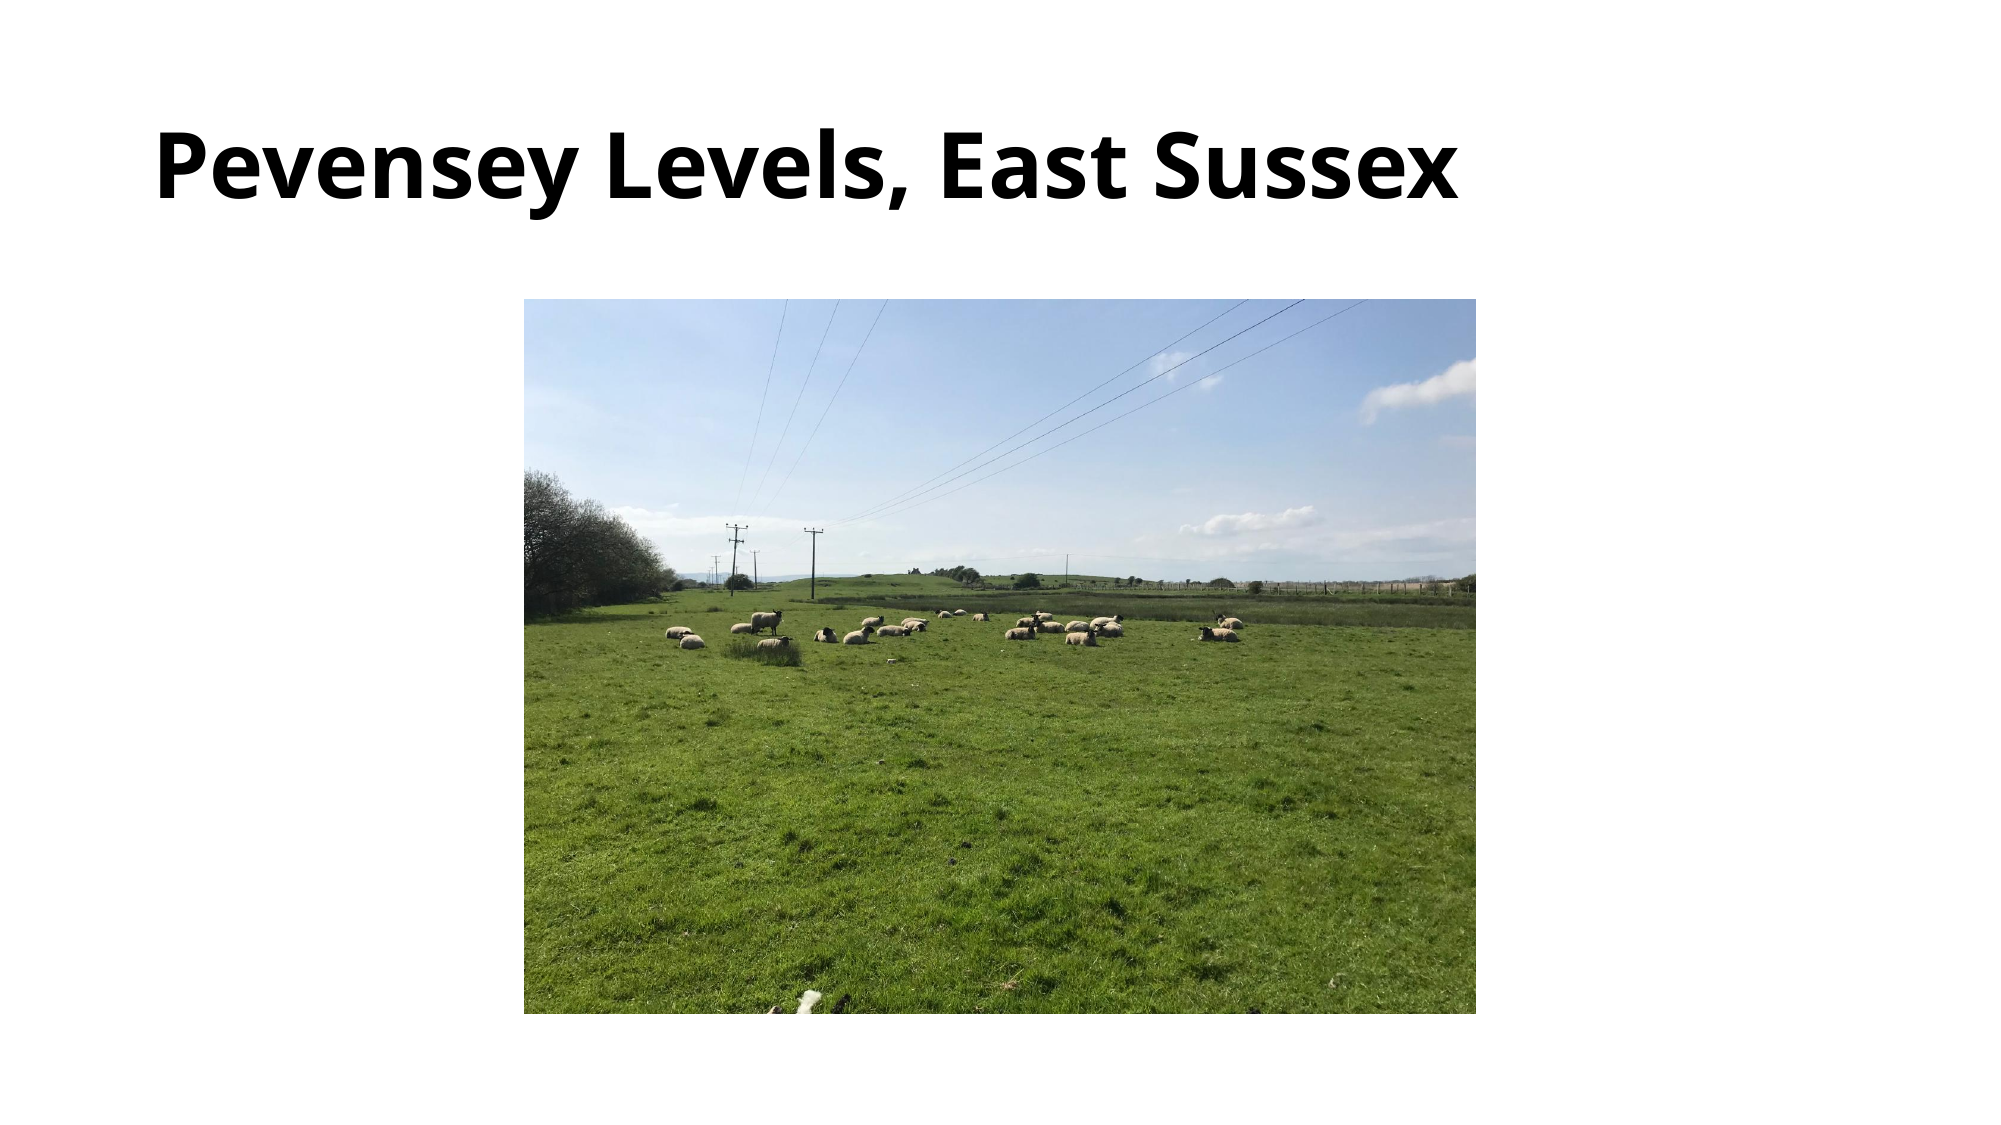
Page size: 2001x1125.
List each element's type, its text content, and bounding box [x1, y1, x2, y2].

title Pevensey Levels, East Sussex [137, 59, 1863, 278]
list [524, 299, 1476, 1014]
